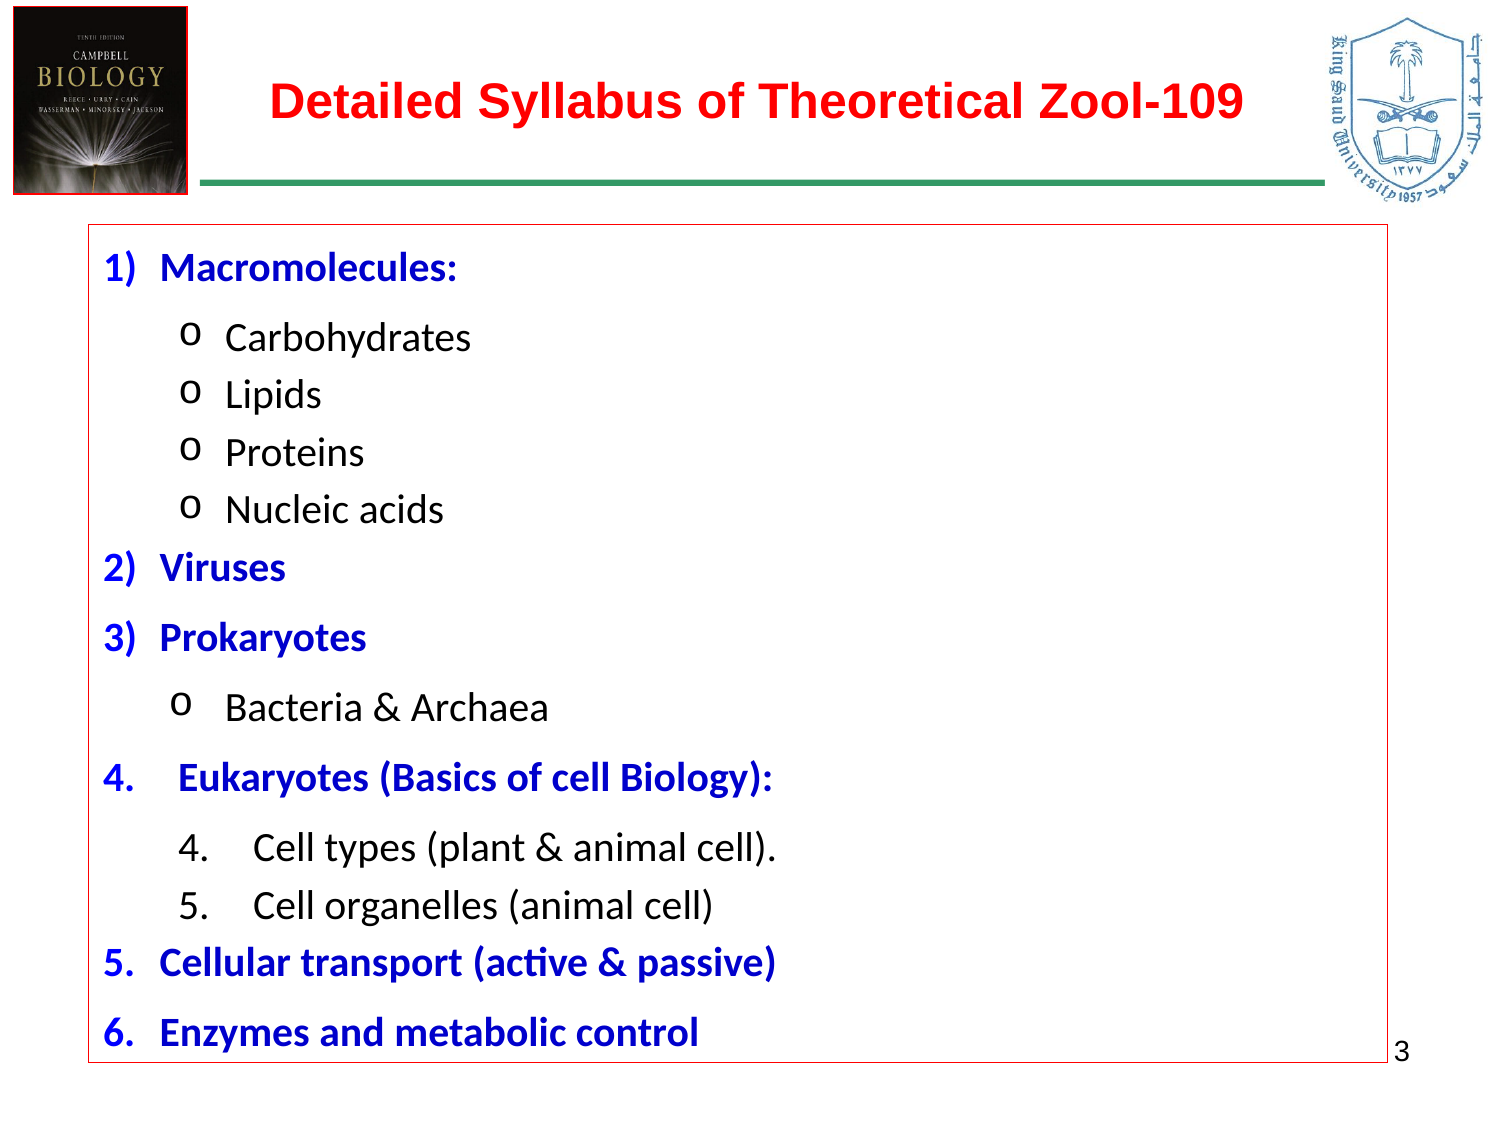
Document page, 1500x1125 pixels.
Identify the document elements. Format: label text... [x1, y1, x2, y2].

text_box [13, 6, 1488, 209]
text_box Macromolecules: Carbohydrates Lipids Proteins Nucleic acids Viruses Prokaryotes Bacteria & Archaea Eukaryotes (Basics of cell Biology): Cell types (plant & animal cell). Cell organelles (animal cell) Cellular transport (active & passive) Enzymes and metabolic control [88, 224, 1388, 1063]
slide_number 3 [1074, 1024, 1426, 1103]
